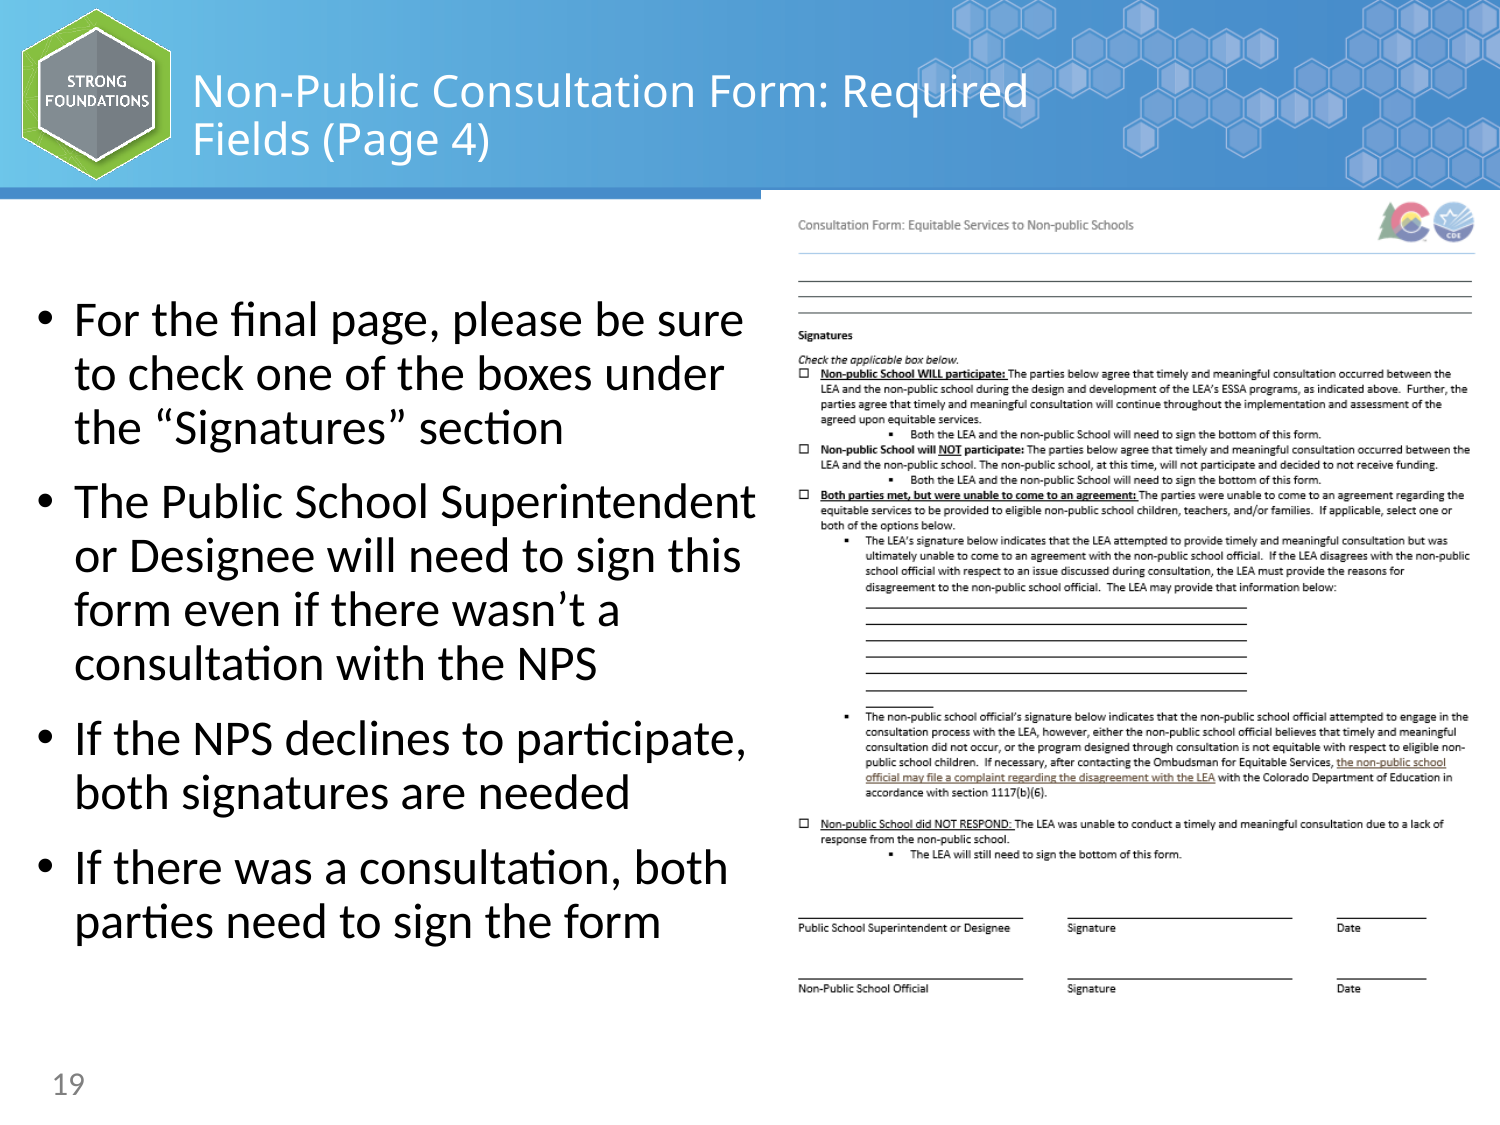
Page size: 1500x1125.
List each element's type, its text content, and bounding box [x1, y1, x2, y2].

title Non-Public Consultation Form: Required Fields (Page 4) [191, 68, 1038, 166]
list For the final page, please be sure to check one of the boxes under the “Signatures” section The Public School Superintendent or Designee will need to sign this form even if there wasn’t a consultation with the NPS If the NPS declines to participate, both signatures are needed If there was a consultation, both parties need to sign the form [36, 293, 761, 1056]
picture [0, 0, 1500, 1115]
slide_number 19 [36, 1054, 375, 1115]
